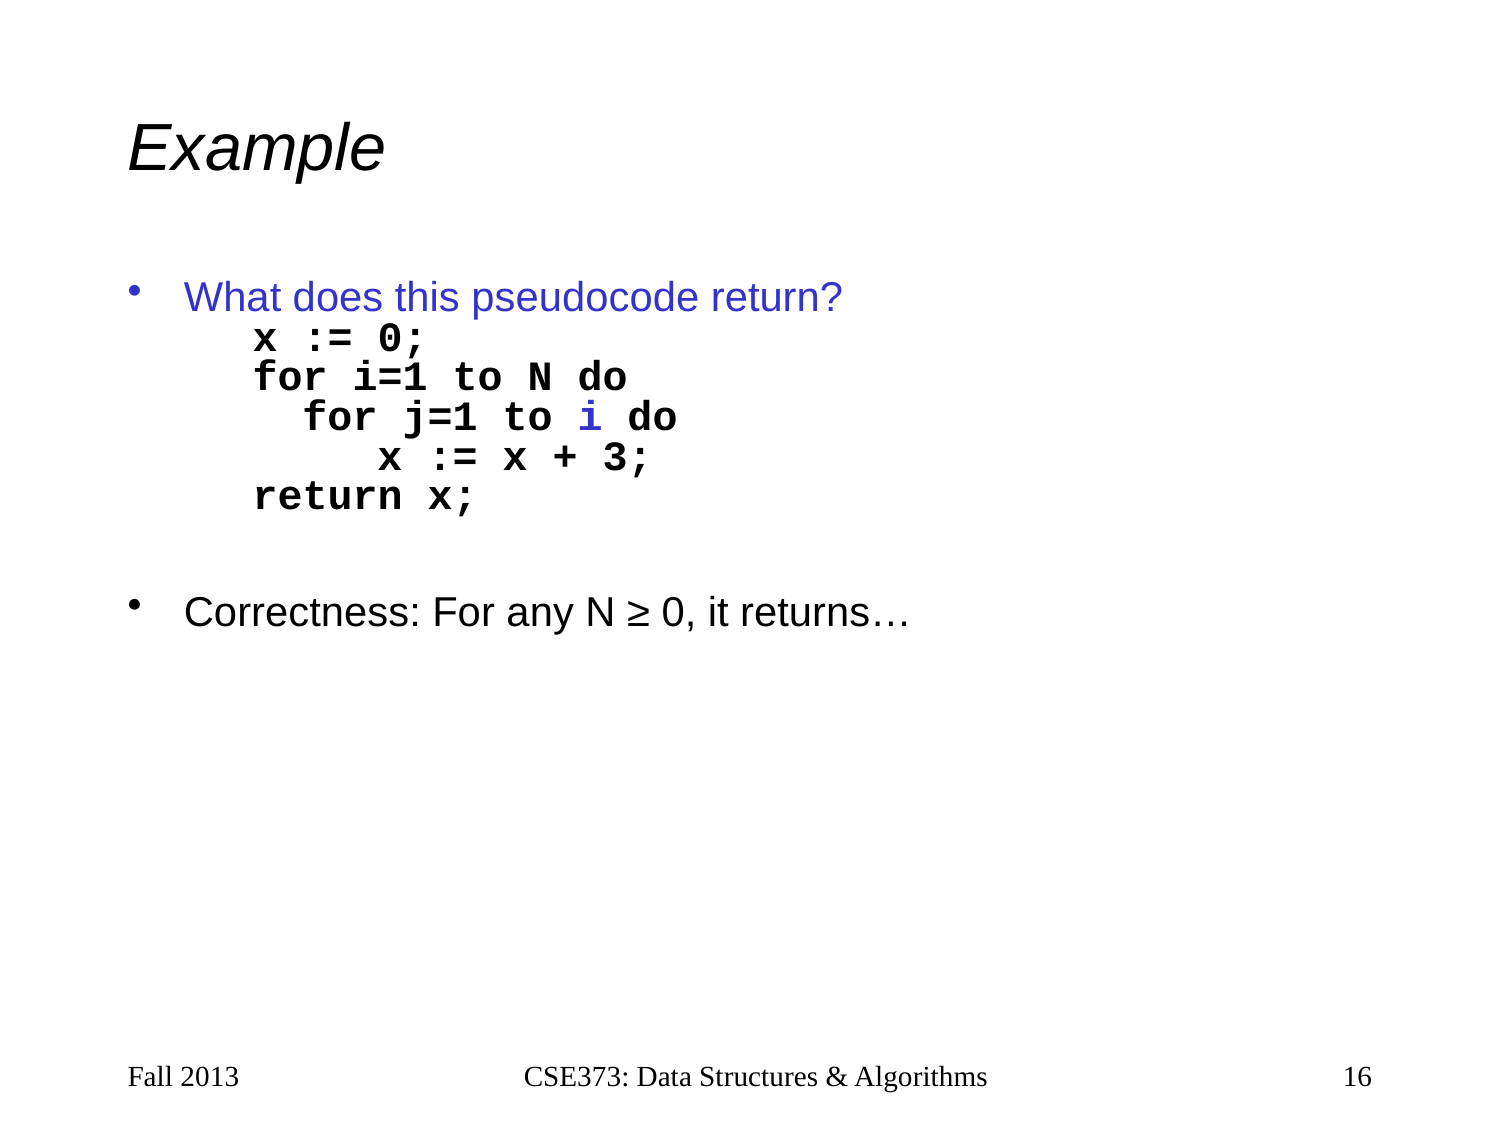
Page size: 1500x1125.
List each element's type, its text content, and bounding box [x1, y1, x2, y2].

slide_number Fall 2013 [112, 1049, 426, 1125]
title Example [112, 49, 1388, 238]
list What does this pseudocode return? x := 0; for i=1 to N do for j=1 to i do x := x + 3; return x; Correctness: For any N ≥ 0, it returns… [112, 262, 1388, 1001]
slide_number 16 [1074, 1049, 1388, 1125]
footer CSE373: Data Structures & Algorithms [474, 1049, 1038, 1125]
